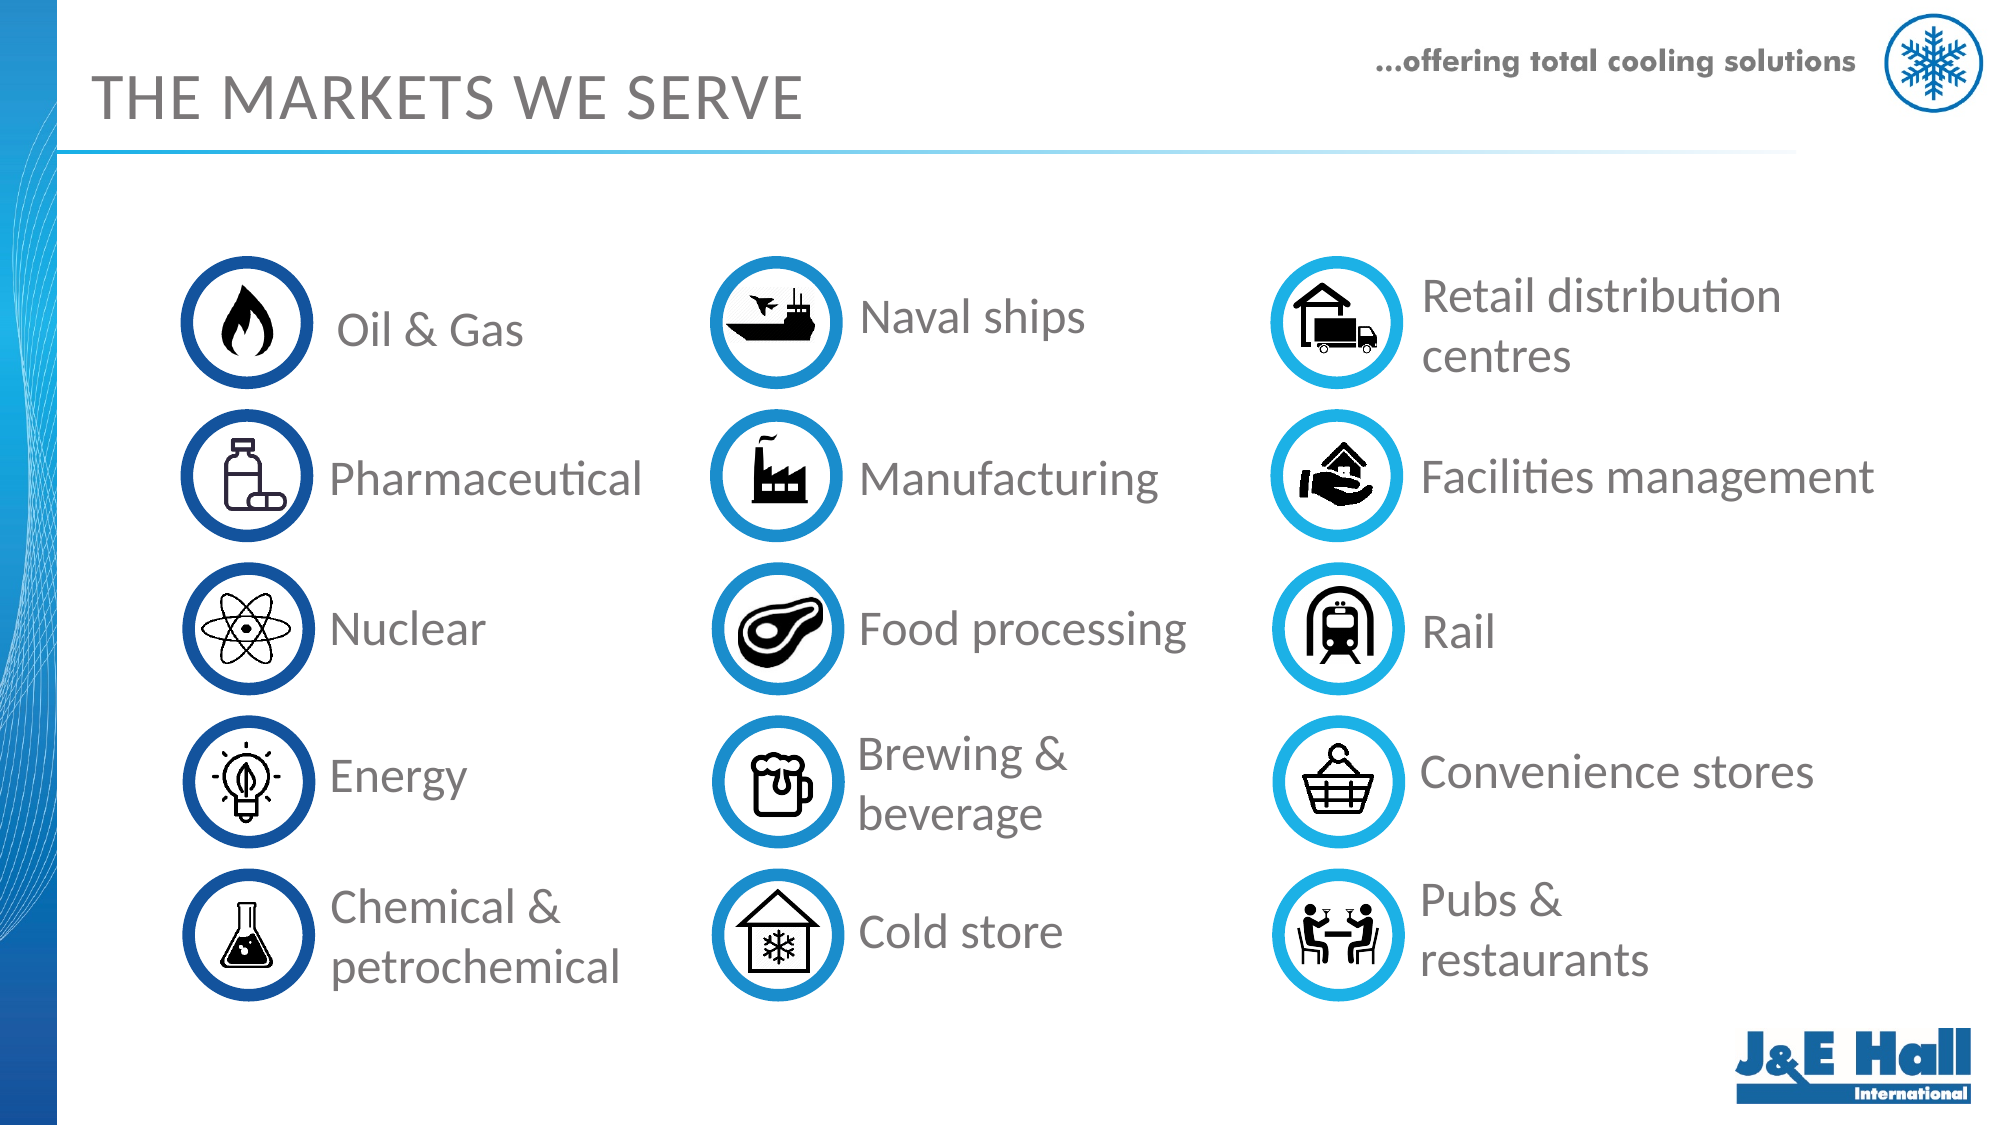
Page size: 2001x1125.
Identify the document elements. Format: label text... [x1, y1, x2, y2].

picture [0, 0, 57, 1125]
text_box THE MARKETS WE SERVE [76, 45, 1035, 140]
text_box [55, 149, 1797, 154]
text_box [186, 255, 1973, 1003]
picture [1364, 6, 1992, 142]
picture [1735, 1028, 1971, 1104]
